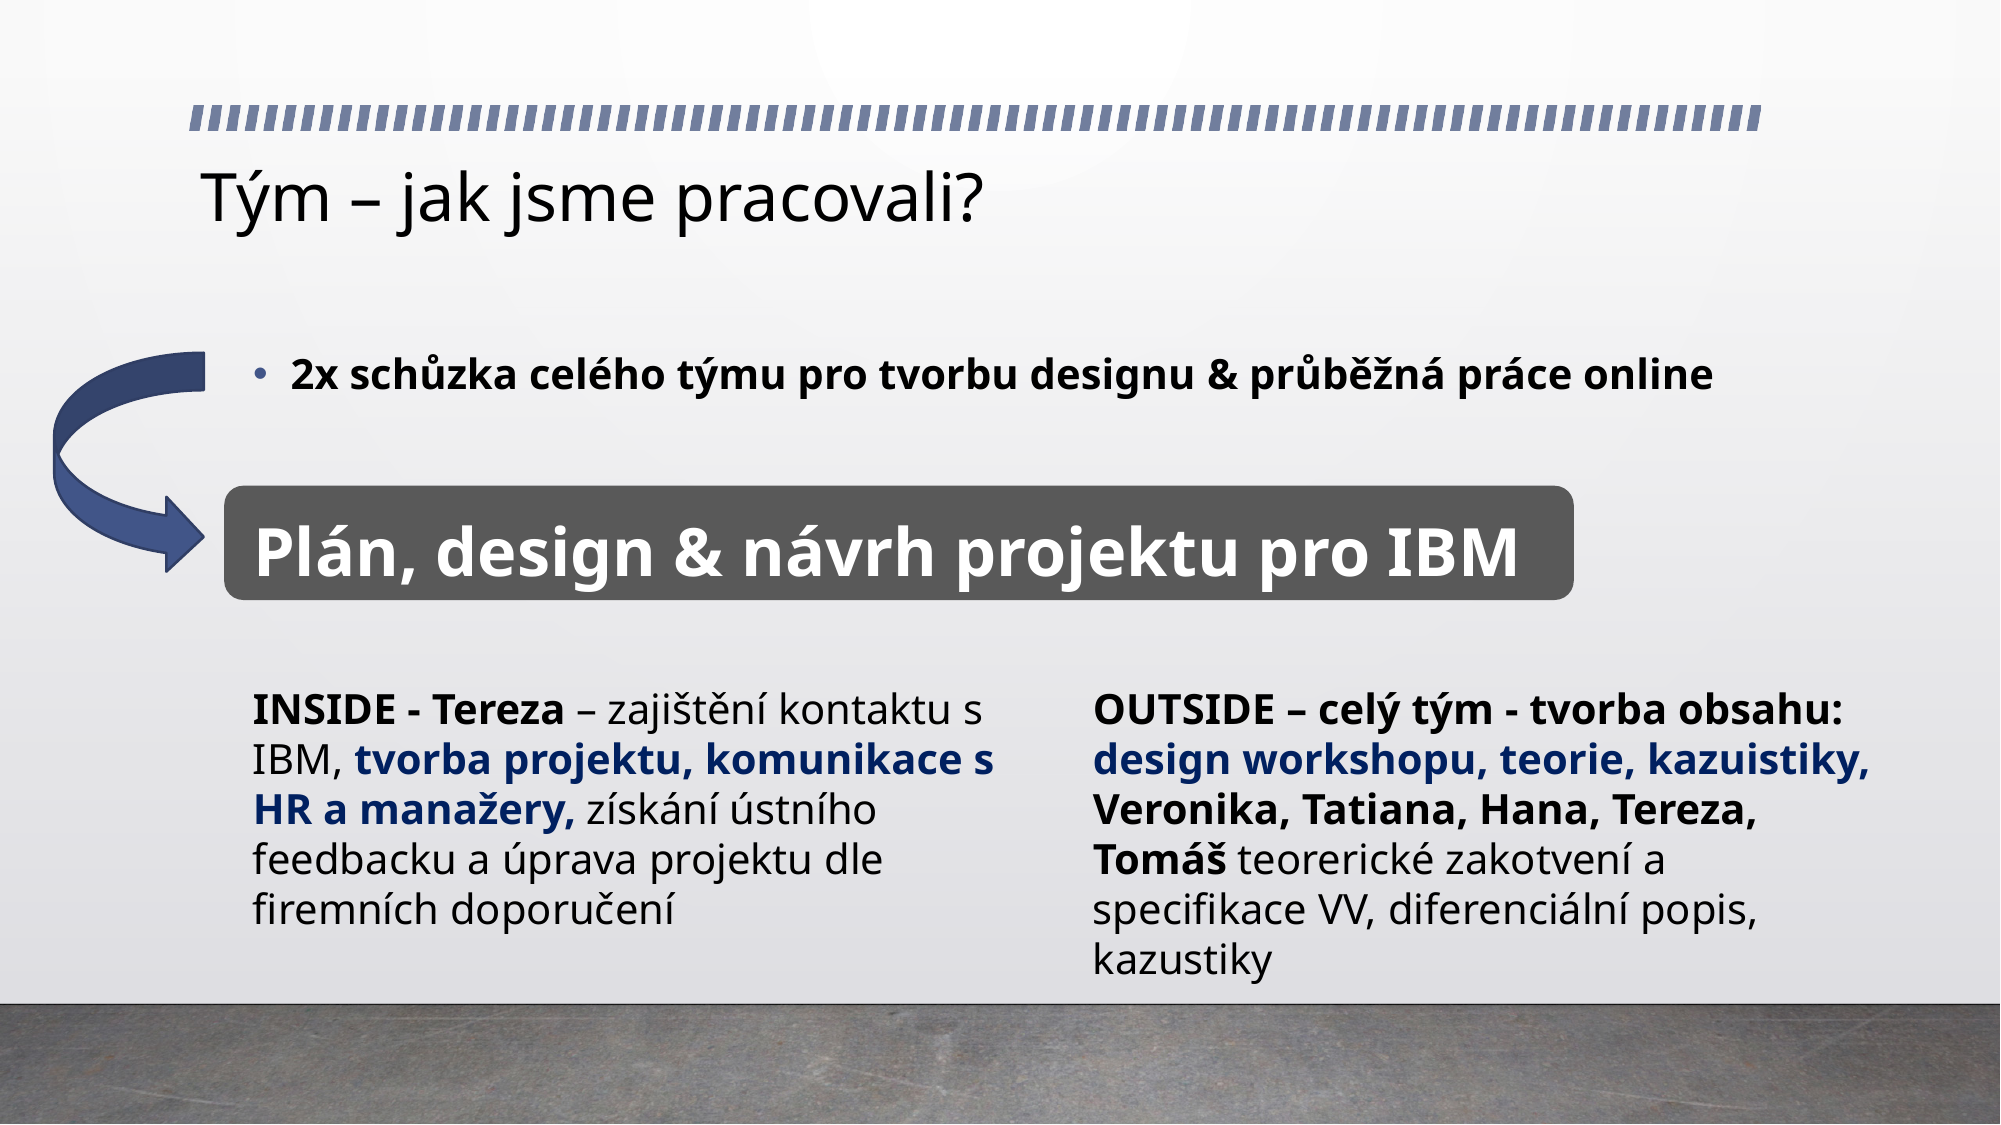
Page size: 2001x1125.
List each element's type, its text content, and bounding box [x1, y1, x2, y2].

picture [0, 1004, 2000, 1124]
text_box [52, 351, 206, 573]
text_box INSIDE - Tereza – zajištění kontaktu s IBM, tvorba projektu, komunikace s HR a manažery, získání ústního feedbacku a úprava projektu dle firemních doporučení OUTSIDE – celý tým - tvorba obsahu: design workshopu, teorie, kazuistiky, Veronika, Tatiana, Hana, Tereza, Tomáš teorerické zakotvení a specifikace VV, diferenciální popis, kazustiky [238, 675, 1903, 1089]
list 2x schůzka celého týmu pro tvorbu designu & průběžná práce online Plán, design & návrh projektu pro IBM [238, 330, 1814, 675]
title Tým – jak jsme pracovali? [185, 156, 1761, 329]
text_box [222, 484, 238, 602]
